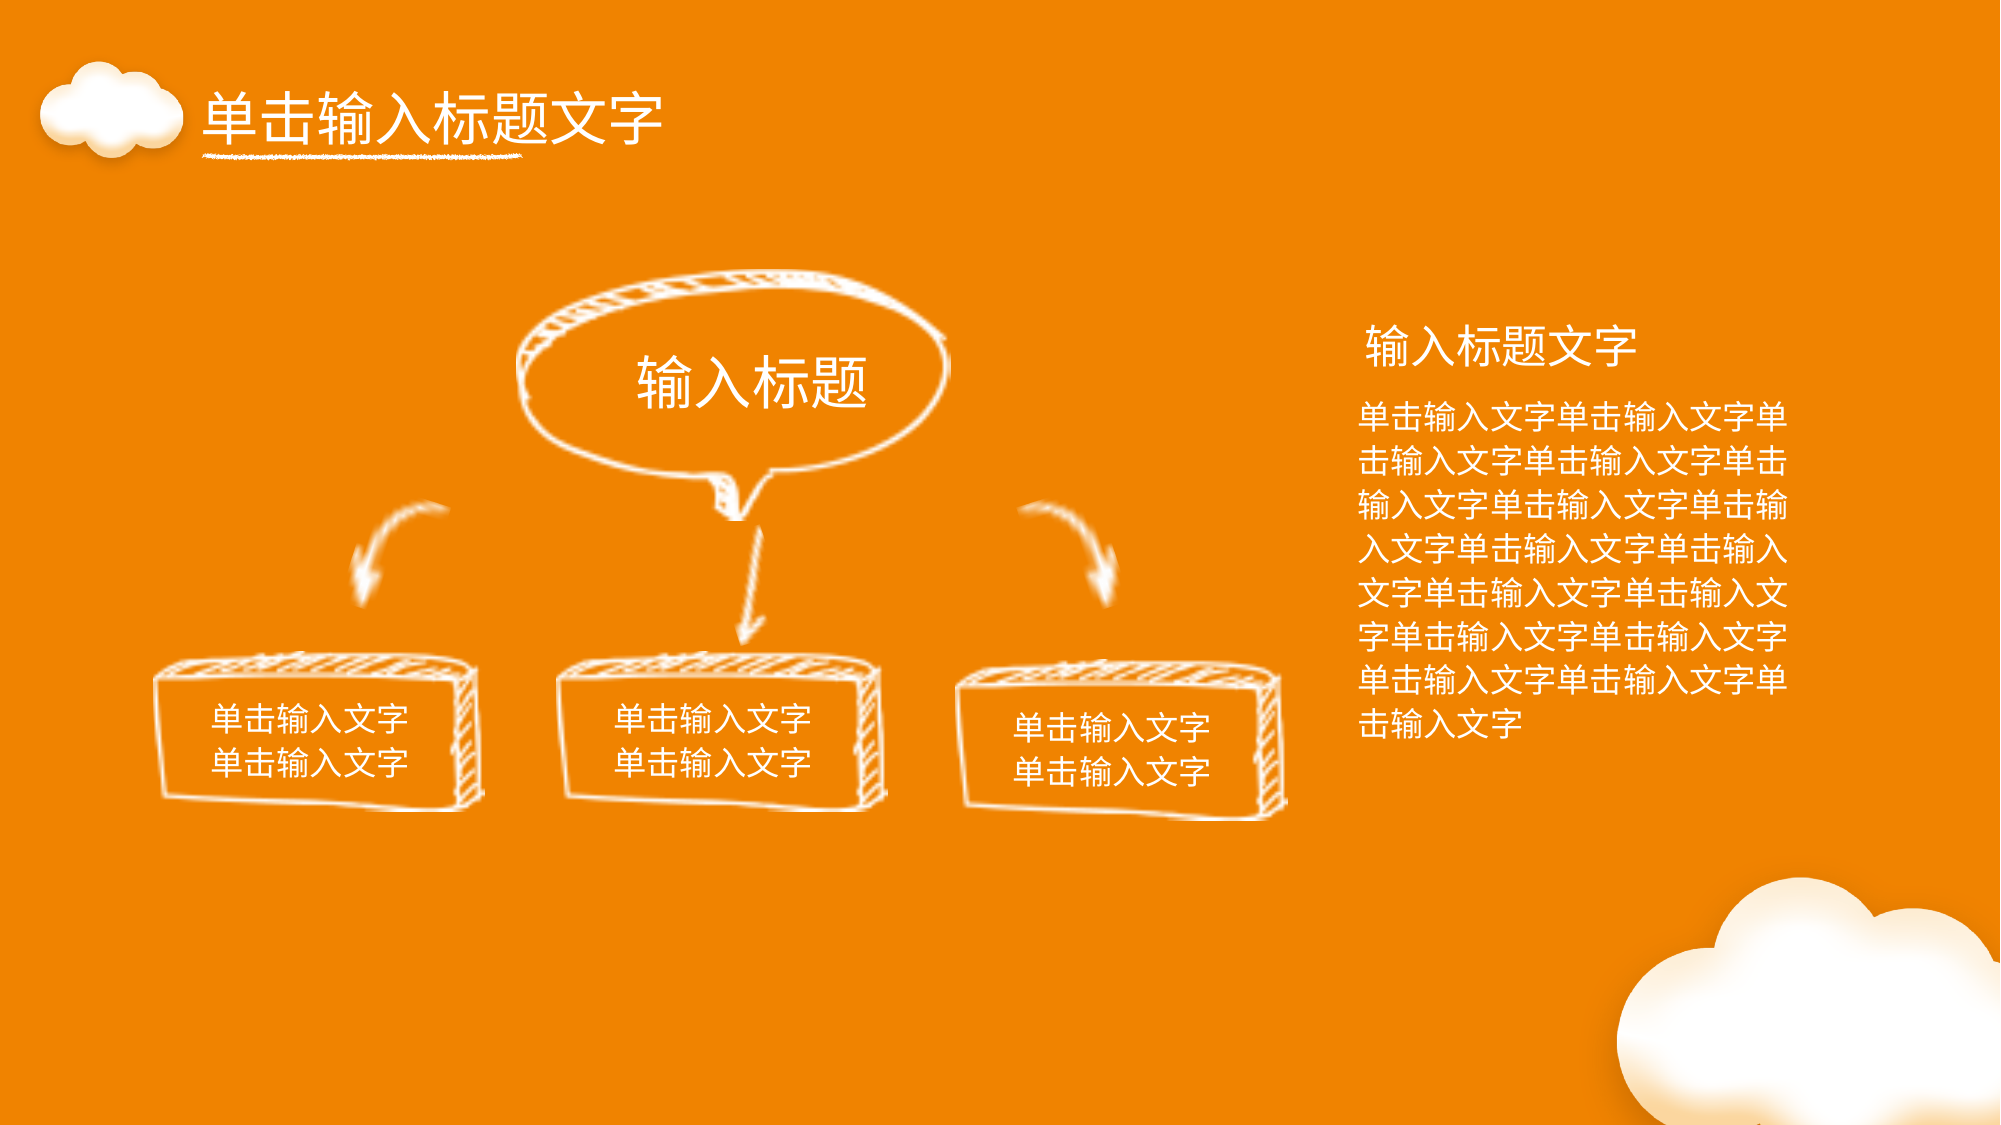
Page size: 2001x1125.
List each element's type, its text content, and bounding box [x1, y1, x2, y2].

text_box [556, 529, 888, 812]
picture [23, 49, 205, 175]
text_box 输入标题文字 [1349, 304, 1655, 380]
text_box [955, 492, 1288, 821]
picture [1565, 841, 2000, 1125]
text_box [153, 492, 485, 812]
text_box 单击输入文字单击输入文字单击输入文字单击输入文字单击输入文字单击输入文字单击输入文字单击输入文字单击输入文字单击输入文字单击输入文字单击输入文字单击输入文字单击输入文字单击输入文字单击输入文字 [1342, 385, 1833, 751]
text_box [516, 269, 951, 521]
text_box 单击输入标题文字 [185, 67, 829, 160]
